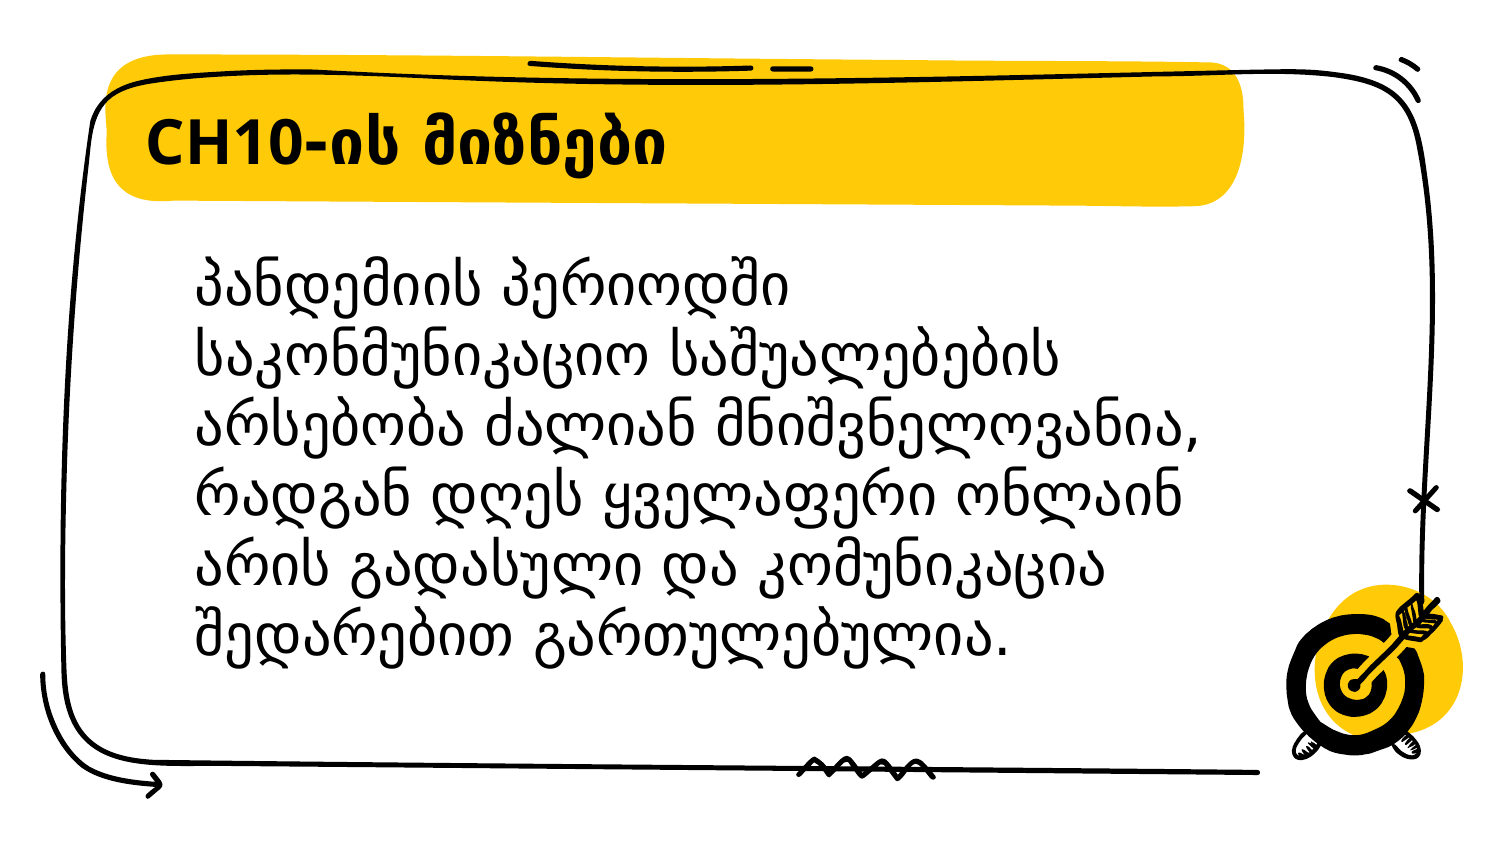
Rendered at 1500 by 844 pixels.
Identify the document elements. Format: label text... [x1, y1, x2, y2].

title CH10-ის მიზნები [144, 112, 1200, 178]
list პანდემიის პერიოდში საკონმუნიკაციო საშუალებების არსებობა ძალიან მნიშვნელოვანია, რადგან დღეს ყველაფერი ონლაინ არის გადასული და კომუნიკაცია შედარებით გართულებულია. [194, 247, 1250, 713]
text_box [1347, 592, 1444, 692]
text_box [1286, 614, 1425, 761]
